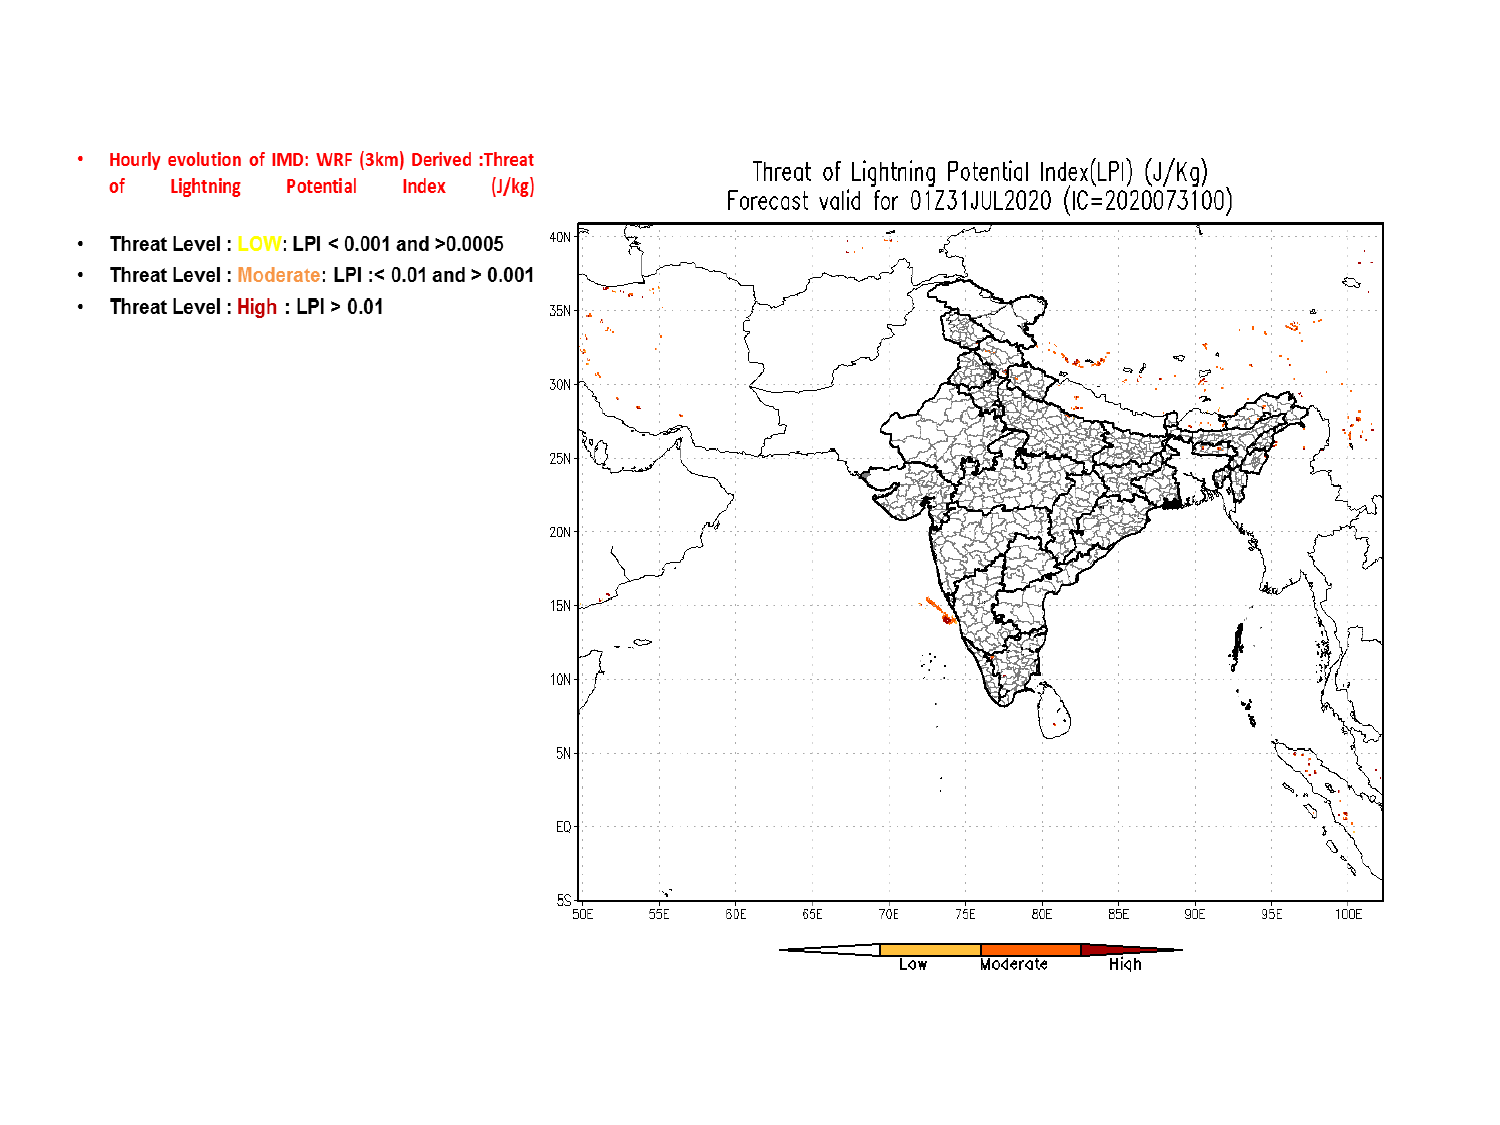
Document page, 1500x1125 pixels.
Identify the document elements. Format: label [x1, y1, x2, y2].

picture [74, 149, 1426, 976]
